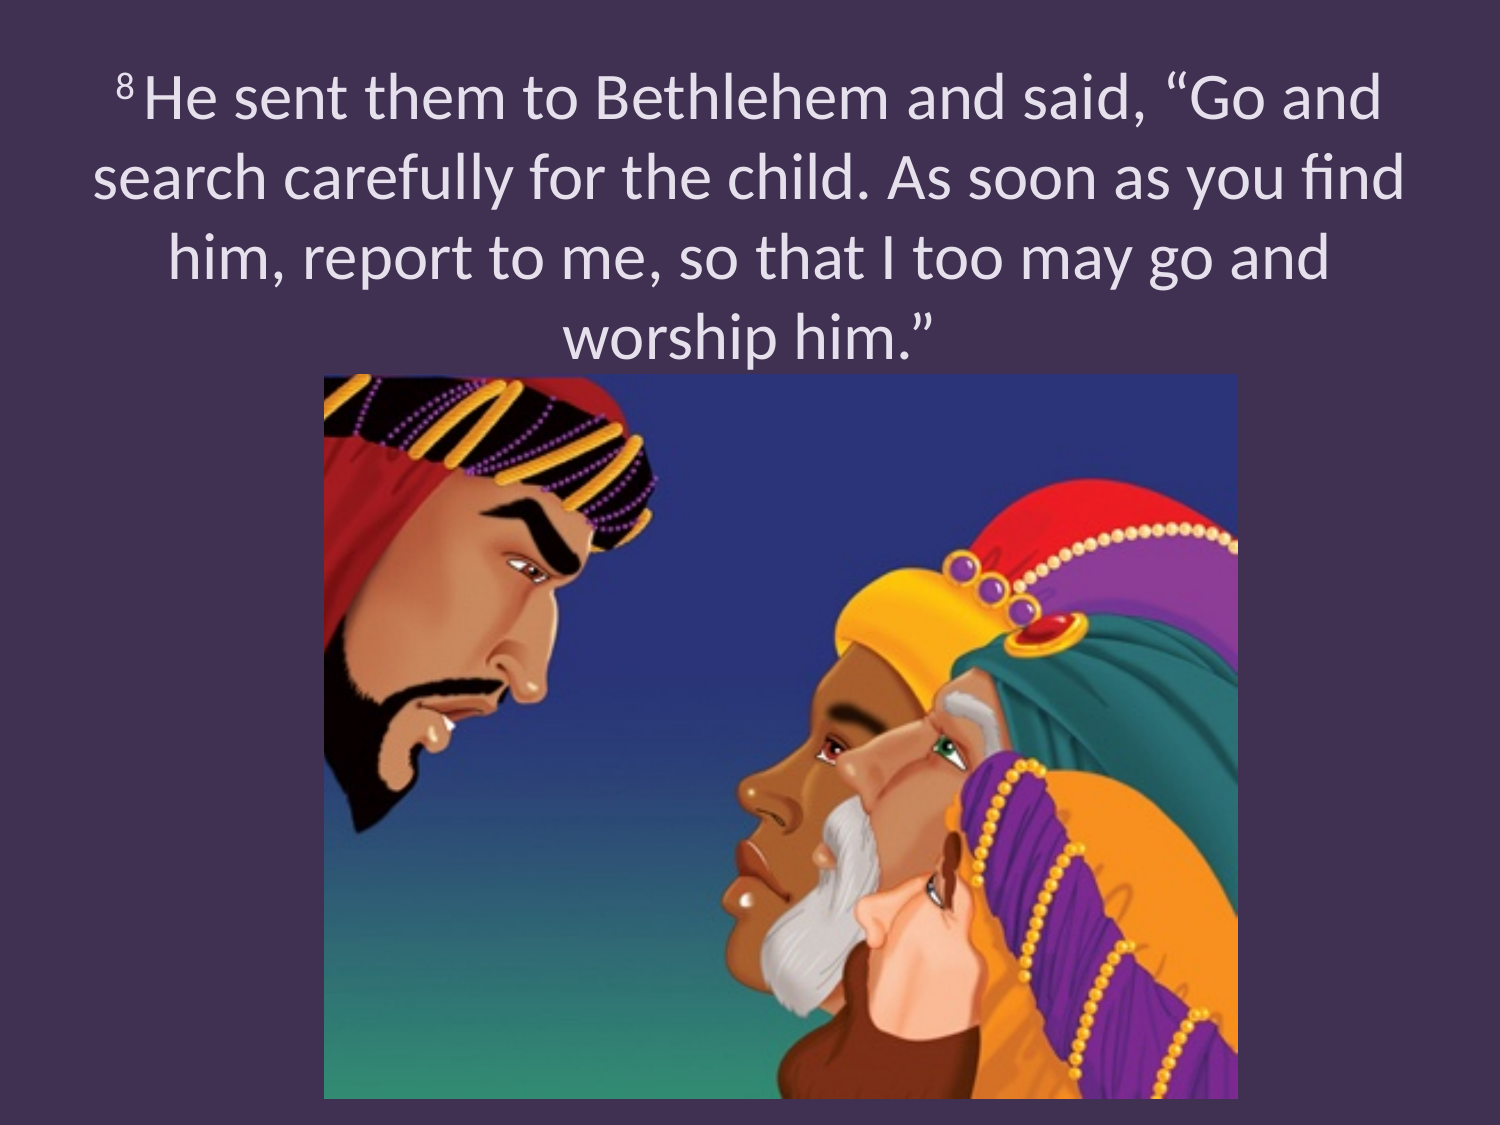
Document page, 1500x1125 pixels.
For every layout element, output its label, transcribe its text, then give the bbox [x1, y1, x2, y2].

title 8 He sent them to Bethlehem and said, “Go and search carefully for the child. As soon as you find him, report to me, so that I too may go and worship him.” [75, 45, 1425, 233]
picture [324, 374, 1238, 1099]
